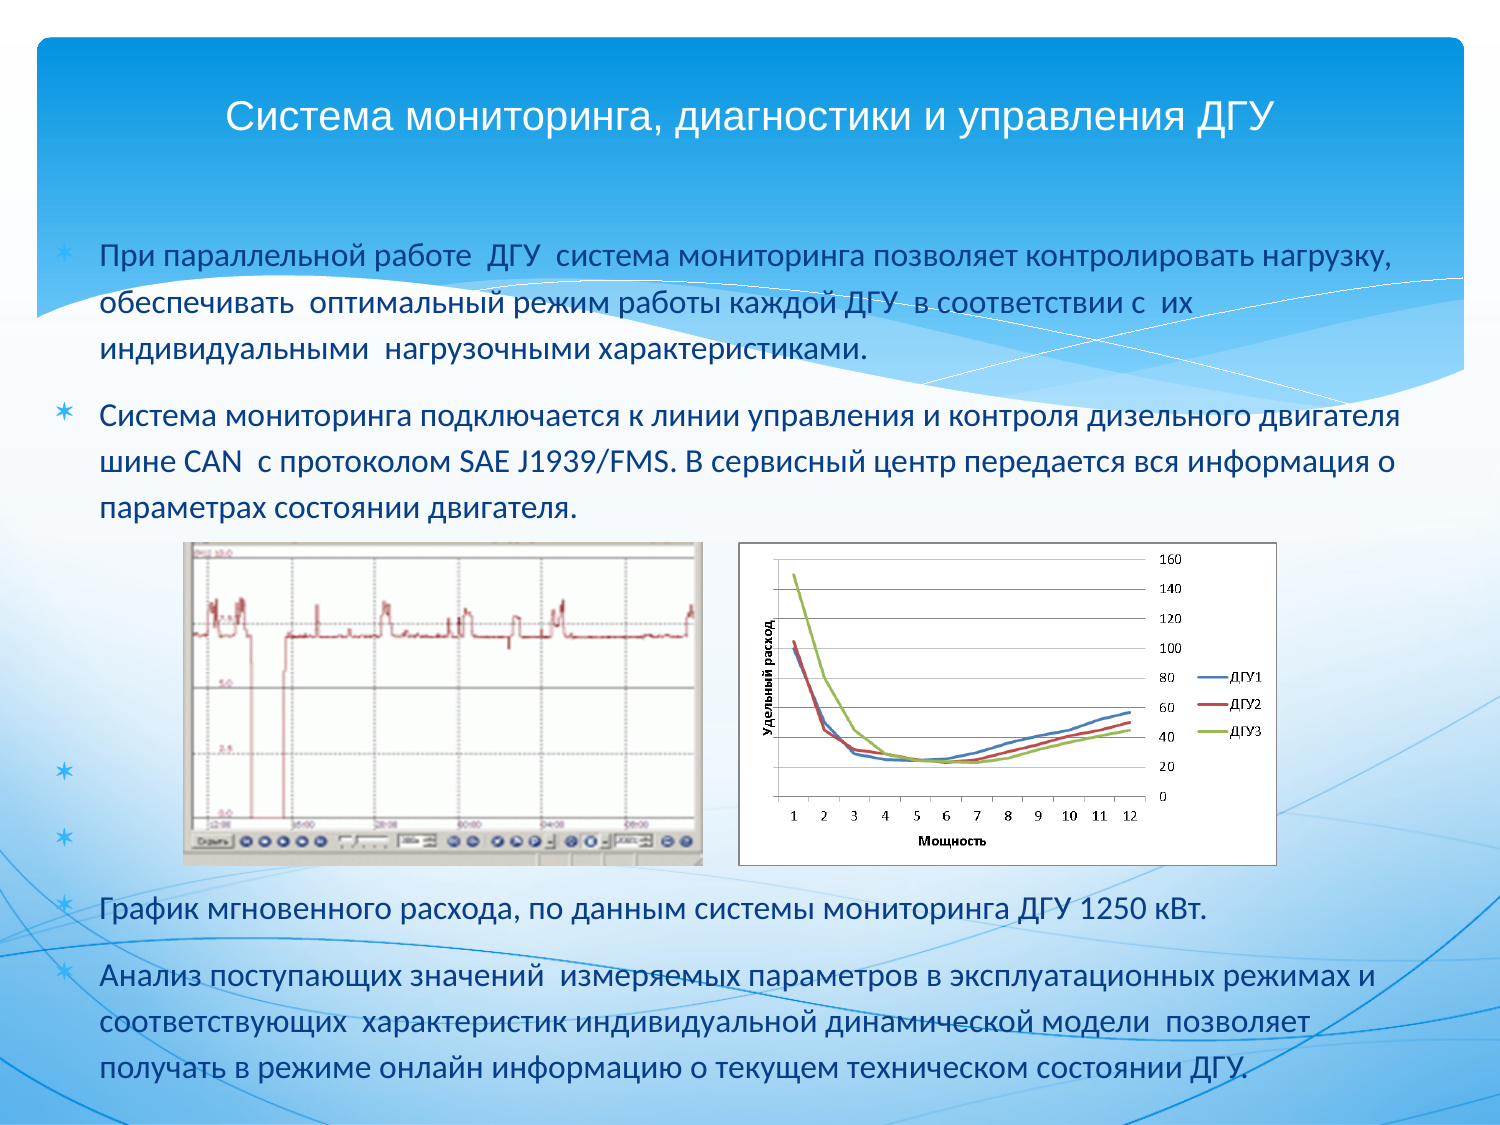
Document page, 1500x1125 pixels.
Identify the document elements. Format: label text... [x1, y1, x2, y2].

picture [182, 542, 703, 867]
list При параллельной работе ДГУ система мониторинга позволяет контролировать нагрузку, обеспечивать оптимальный режим работы каждой ДГУ в соответствии с их индивидуальными нагрузочными характеристиками. Система мониторинга подключается к линии управления и контроля дизельного двигателя шине CAN с протоколом SAE J1939/FMS. В сервисный центр передается вся информация о параметрах состоянии двигателя. График мгновенного расхода, по данным системы мониторинга ДГУ 1250 кВт. Анализ поступающих значений измеряемых параметров в эксплуатационных режимах и соответствующих характеристик индивидуальной динамической модели позволяет получать в режиме онлайн информацию о текущем техническом состоянии ДГУ. [41, 219, 1459, 1094]
picture [737, 542, 1277, 867]
title Система мониторинга, диагностики и управления ДГУ [75, 55, 1425, 173]
